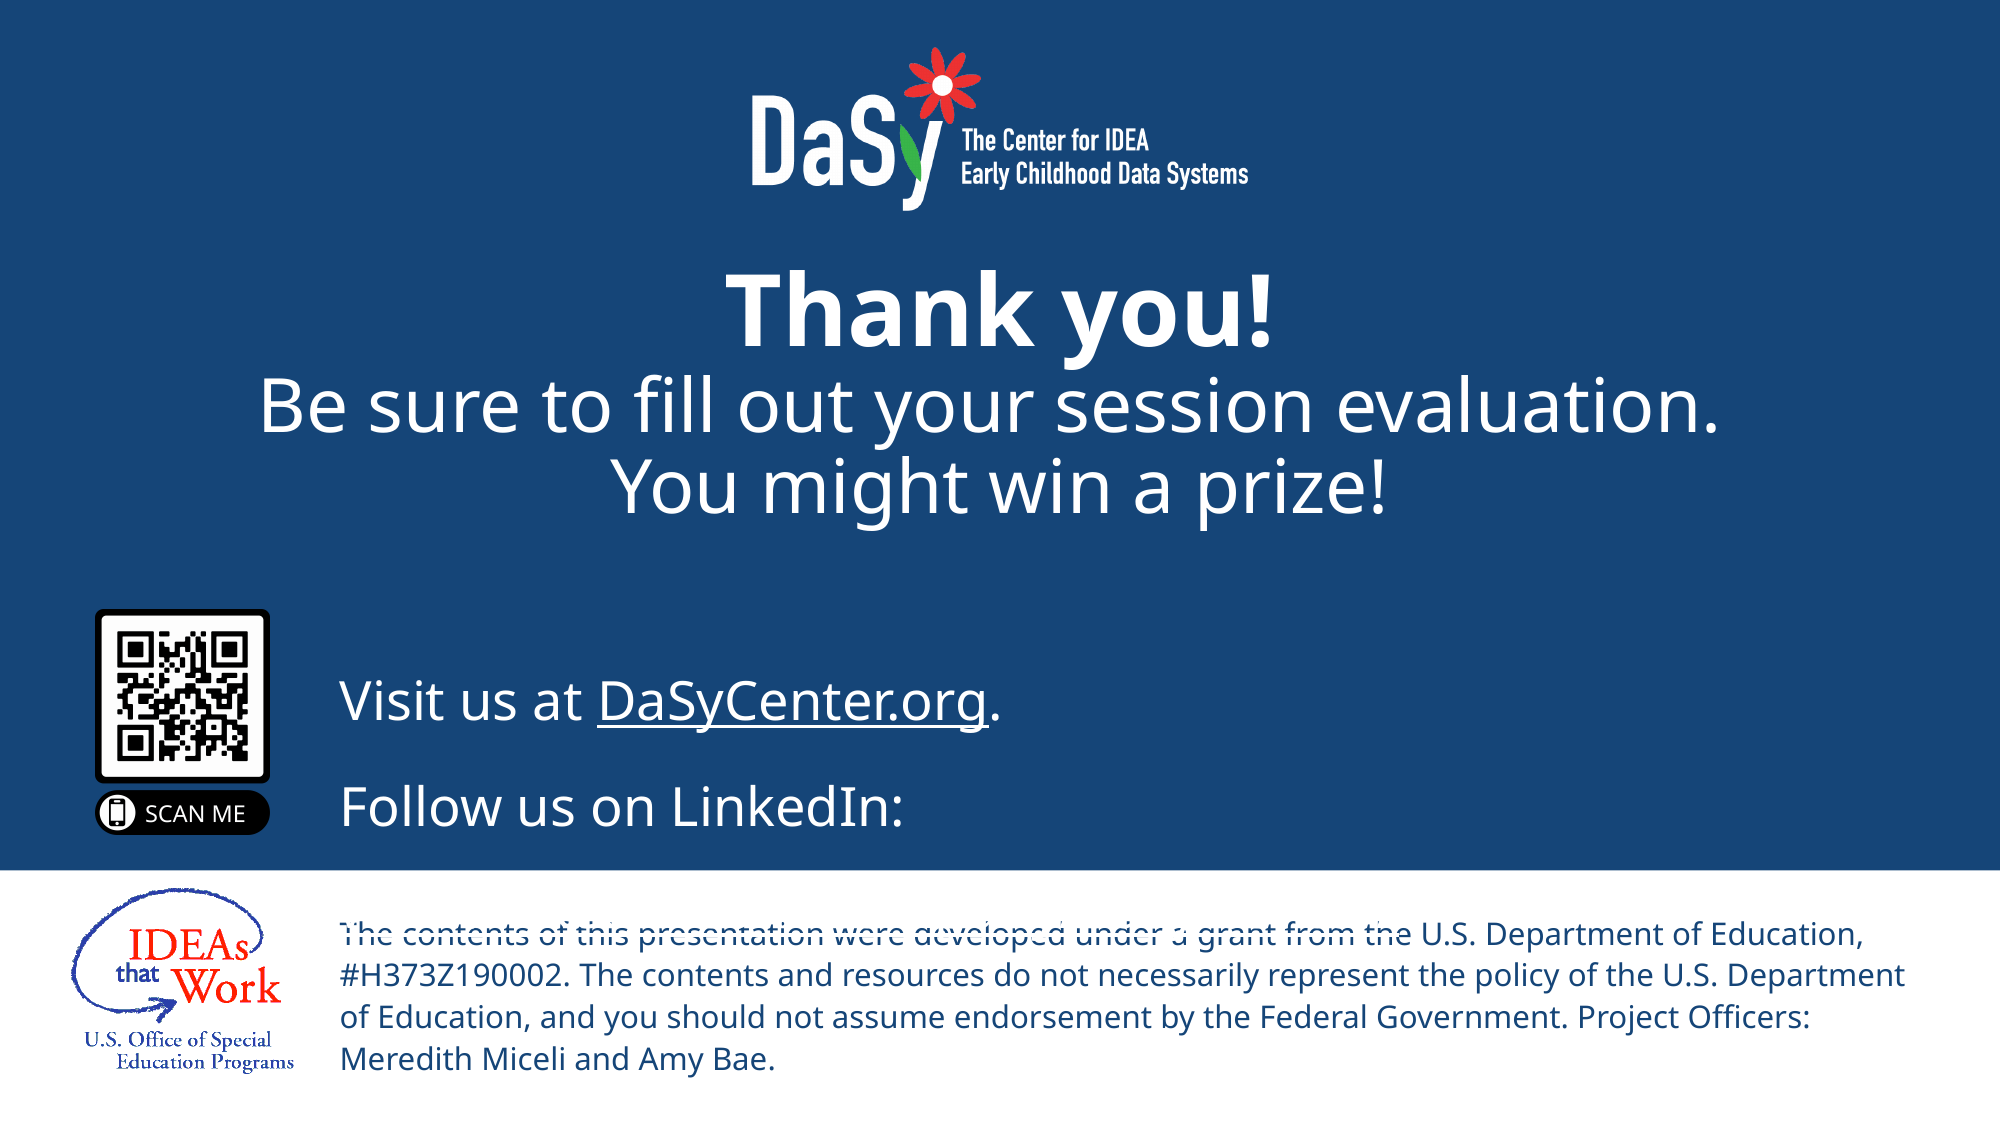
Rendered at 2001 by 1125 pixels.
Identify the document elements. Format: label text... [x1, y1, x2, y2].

text_box Visit us at DaSyCenter.org. Follow us on LinkedIn: www.linkedin.com/company/dasy-center/ [324, 621, 1949, 824]
text_box The contents of this presentation were developed under a grant from the U.S. Department of Education, #H373Z190002. The contents and resources do not necessarily represent the policy of the U.S. Department of Education, and you should not assume endorsement by the Federal Government. Project Officers: Meredith Miceli and Amy Bae. [324, 902, 1949, 1078]
picture [71, 888, 294, 1074]
picture [752, 47, 1248, 211]
text_box [0, 869, 2000, 1125]
picture [95, 609, 270, 835]
title Thank you! Be sure to fill out your session evaluation. You might win a prize! [137, 258, 1863, 532]
